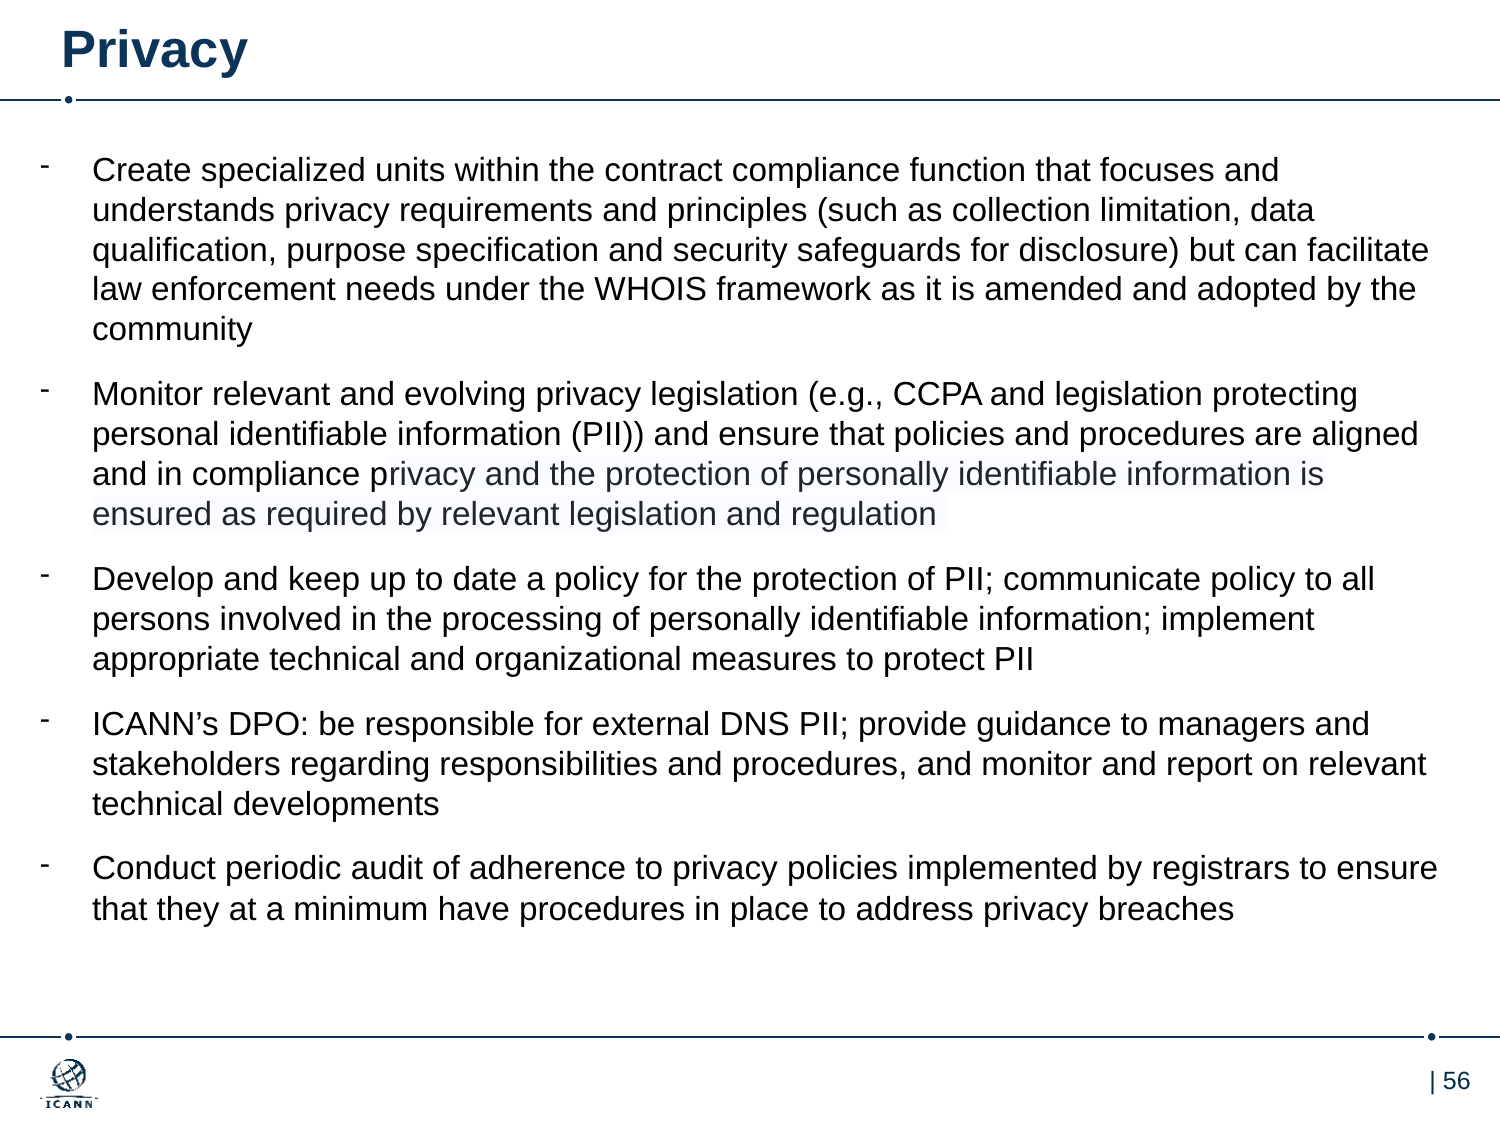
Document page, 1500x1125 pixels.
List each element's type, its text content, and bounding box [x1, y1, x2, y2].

list Create specialized units within the contract compliance function that focuses and understands privacy requirements and principles (such as collection limitation, data qualification, purpose specification and security safeguards for disclosure) but can facilitate law enforcement needs under the WHOIS framework as it is amended and adopted by the community Monitor relevant and evolving privacy legislation (e.g., CCPA and legislation protecting personal identifiable information (PII)) and ensure that policies and procedures are aligned and in compliance privacy and the protection of personally identifiable information is ensured as required by relevant legislation and regulation Develop and keep up to date a policy for the protection of PII; communicate policy to all persons involved in the processing of personally identifiable information; implement appropriate technical and organizational measures to protect PII ICANN’s DPO: be responsible for external DNS PII; provide guidance to managers and stakeholders regarding responsibilities and procedures, and monitor and report on relevant technical developments Conduct periodic audit of adherence to privacy policies implemented by registrars to ensure that they at a minimum have procedures in place to address privacy breaches [17, 147, 1451, 942]
picture [38, 1059, 100, 1108]
title Privacy [61, 7, 1486, 82]
